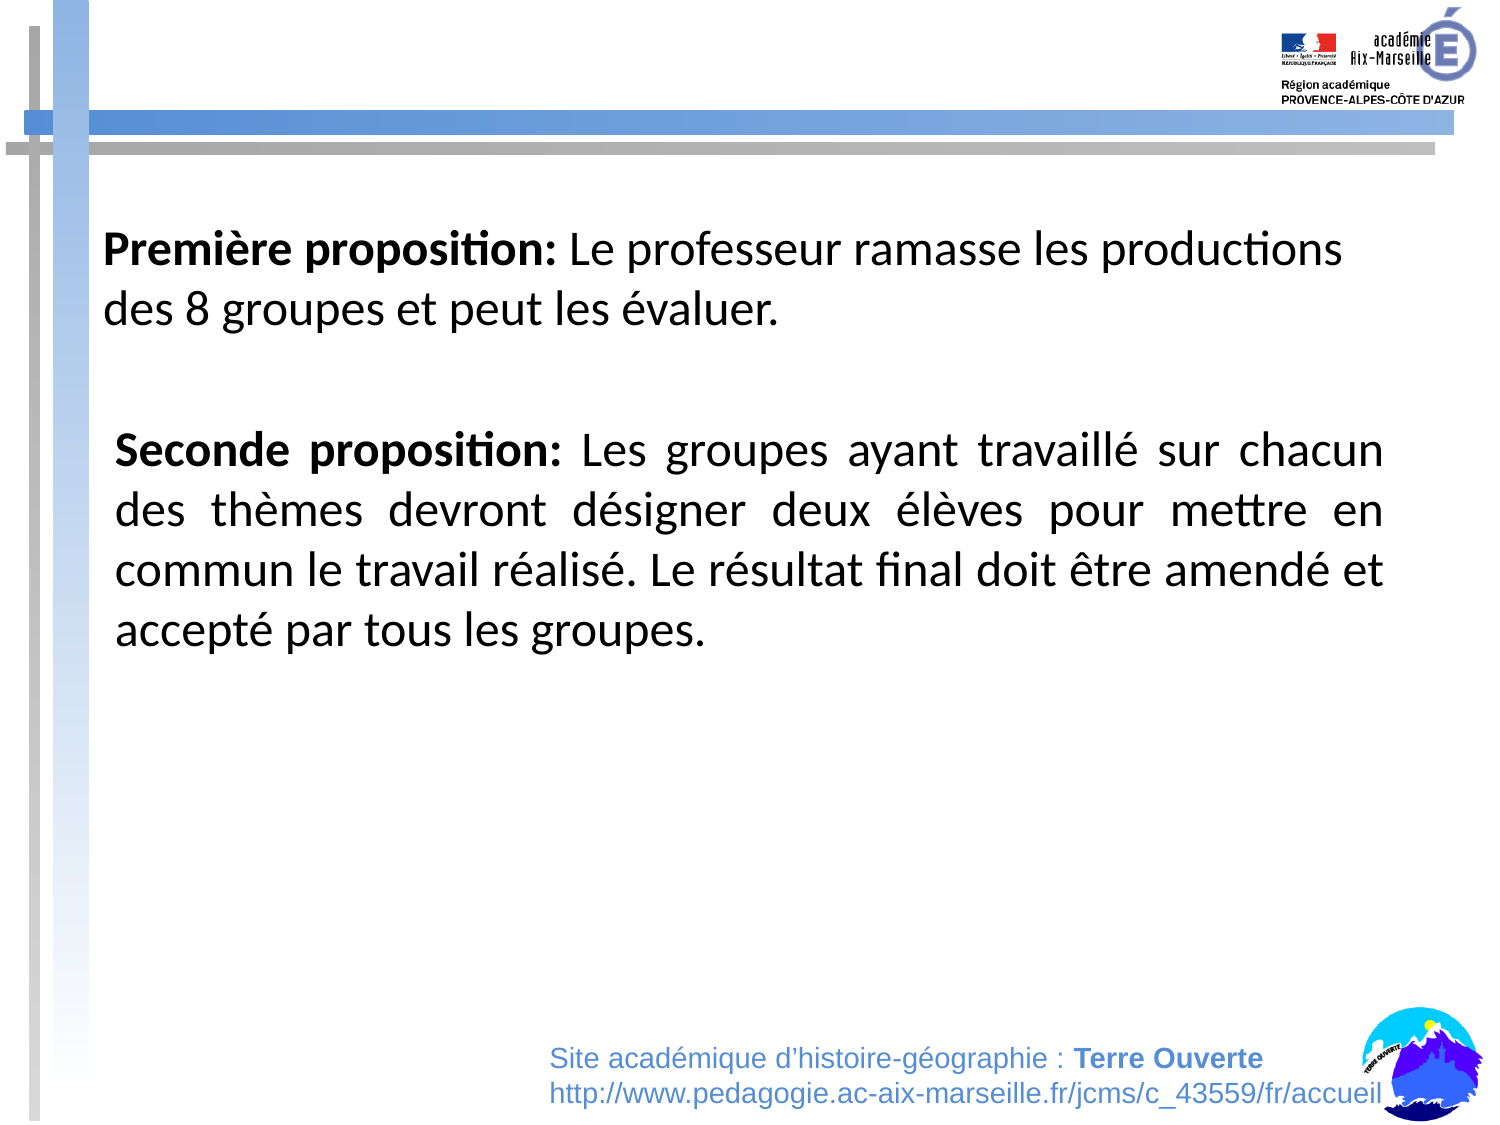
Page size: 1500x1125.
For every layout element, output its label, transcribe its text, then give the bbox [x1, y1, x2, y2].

text_box Première proposition: Le professeur ramasse les productions des 8 groupes et peut les évaluer. [88, 208, 1365, 343]
text_box [51, 0, 91, 1096]
text_box [91, 109, 1456, 137]
text_box Site académique d’histoire-géographie : Terre Ouverte http://www.pedagogie.ac-aix-marseille.fr/jcms/c_43559/fr/accueil [534, 1031, 1355, 1117]
picture [1269, 0, 1484, 114]
picture [1360, 1006, 1484, 1122]
text_box [27, 137, 42, 1122]
text_box [91, 140, 1437, 156]
text_box [23, 109, 51, 137]
text_box [42, 140, 51, 156]
text_box [4, 140, 27, 156]
text_box [27, 24, 42, 109]
text_box Seconde proposition: Les groupes ayant travaillé sur chacun des thèmes devront désigner deux élèves pour mettre en commun le travail réalisé. Le résultat final doit être amendé et accepté par tous les groupes. [100, 408, 1400, 664]
